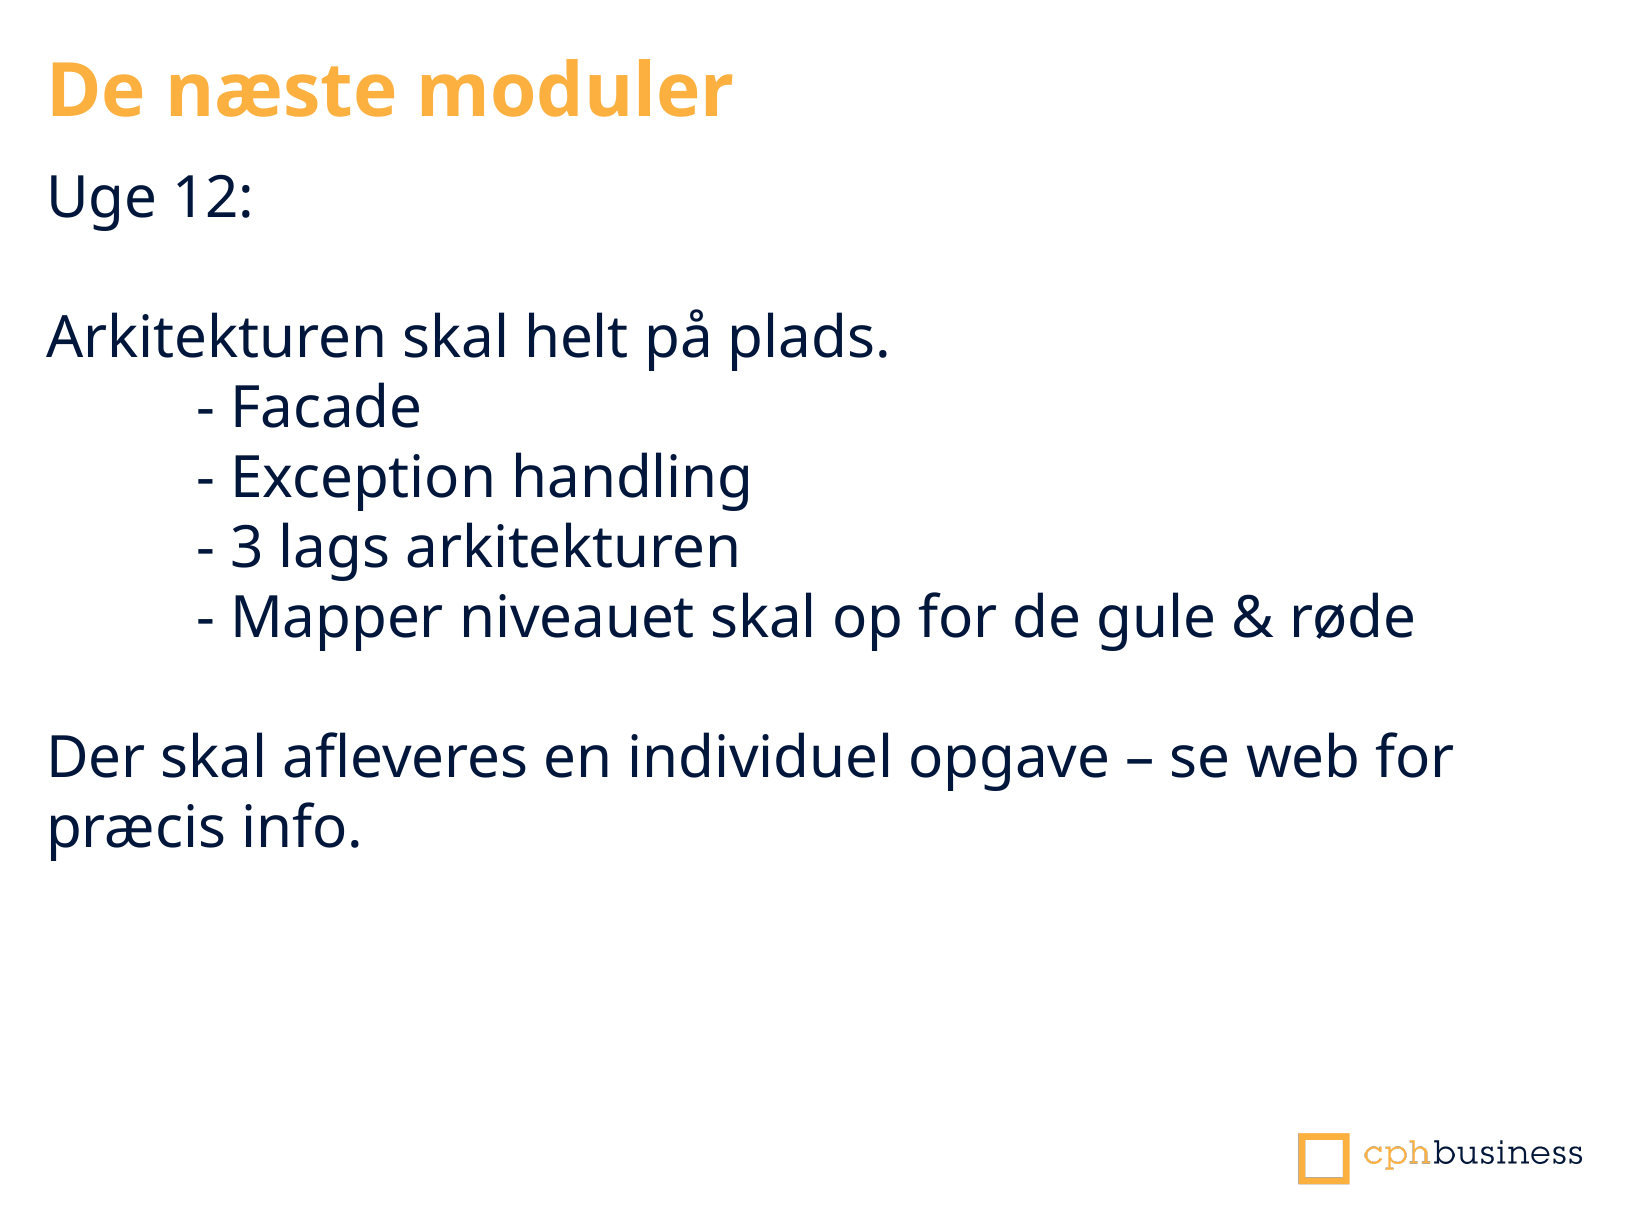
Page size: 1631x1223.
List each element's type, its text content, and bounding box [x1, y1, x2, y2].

list De næste moduler [31, 33, 1607, 137]
picture [1247, 1082, 1631, 1223]
list Uge 12: Arkitekturen skal helt på plads. - Facade - Exception handling - 3 lags arkitekturen - Mapper niveauet skal op for de gule & røde Der skal afleveres en individuel opgave – se web for præcis info. [31, 152, 1607, 1126]
